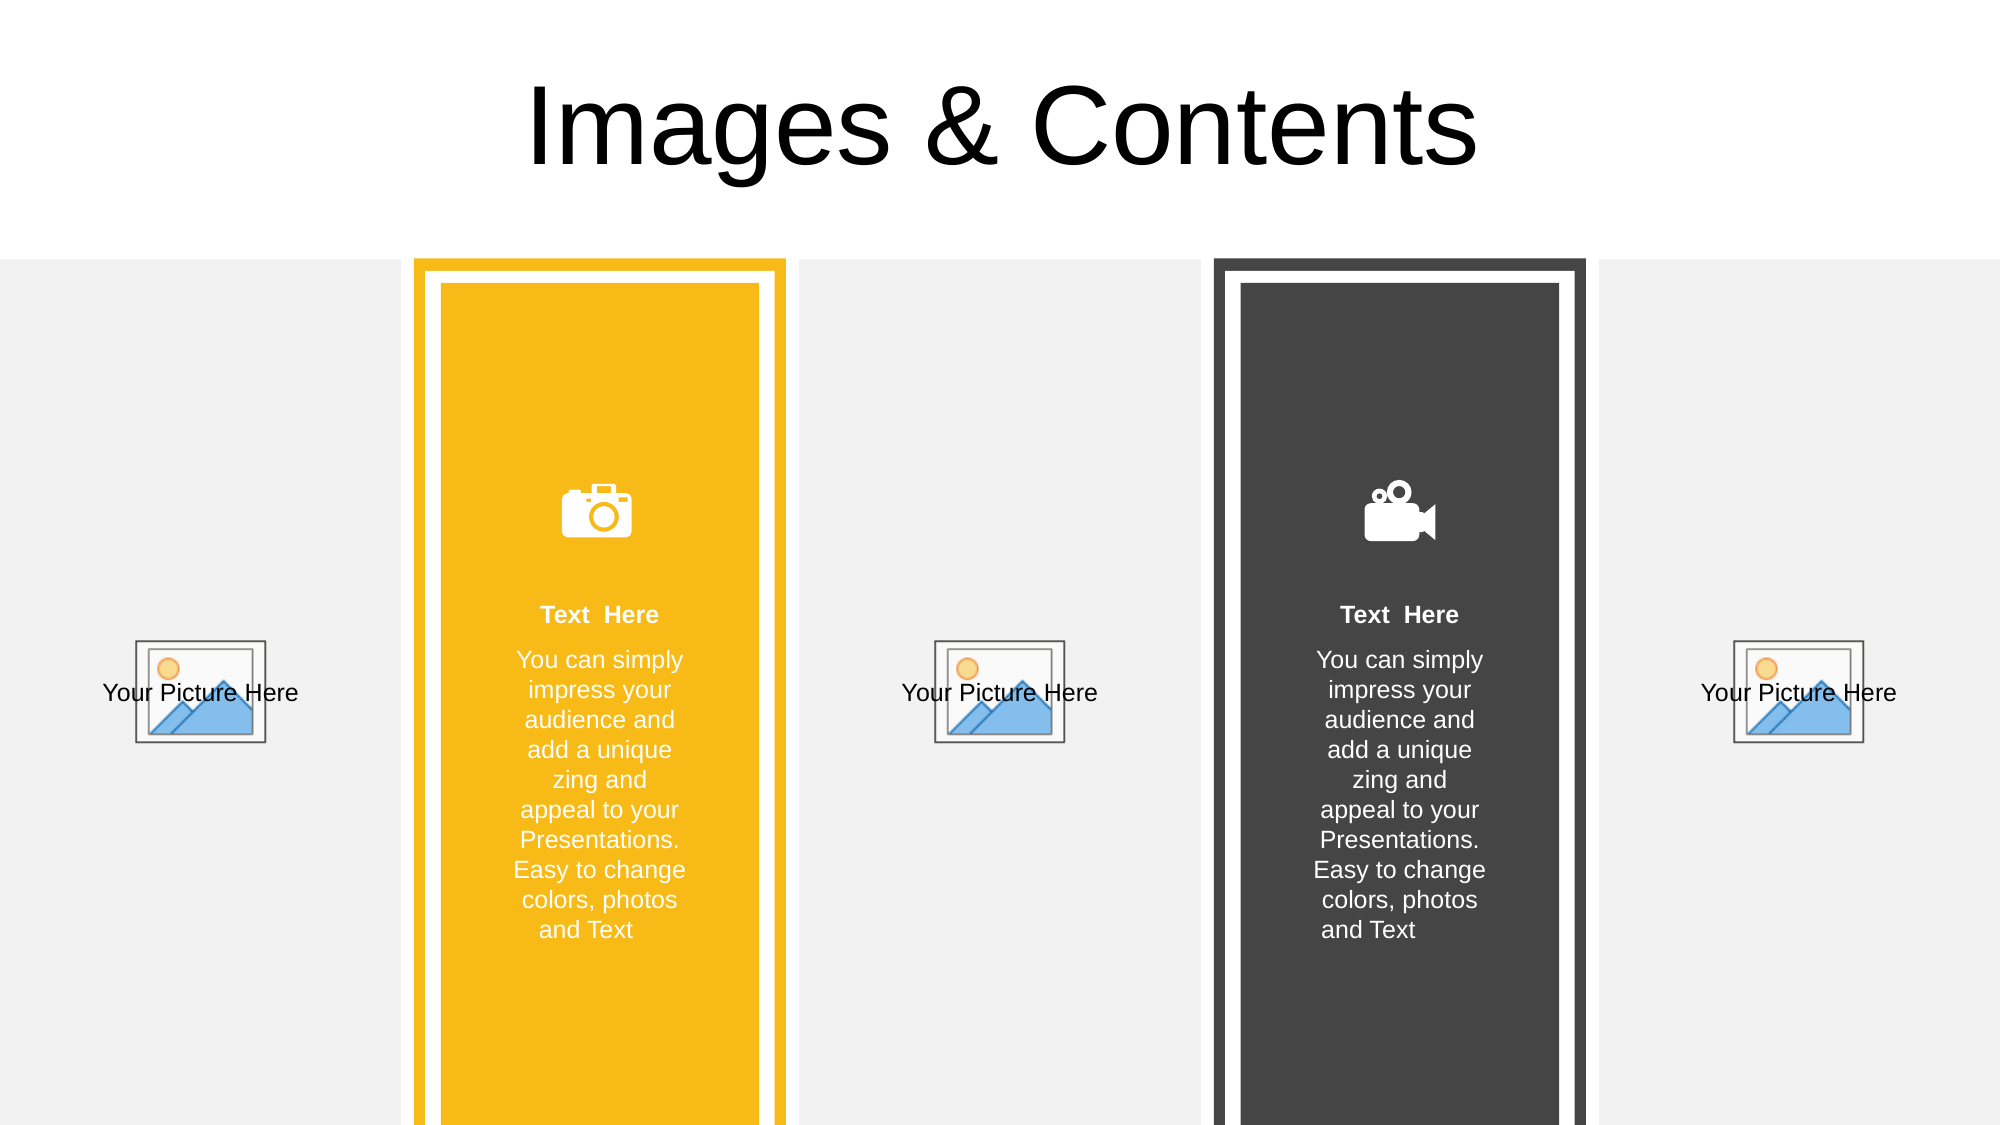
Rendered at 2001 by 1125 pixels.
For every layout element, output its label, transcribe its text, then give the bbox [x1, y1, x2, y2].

picture [1598, 258, 2000, 1125]
picture [0, 258, 402, 1125]
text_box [498, 590, 702, 955]
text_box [413, 258, 786, 1125]
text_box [1298, 590, 1502, 955]
list Images & Contents [53, 69, 1952, 188]
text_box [1213, 258, 1587, 1125]
picture [799, 258, 1201, 1125]
